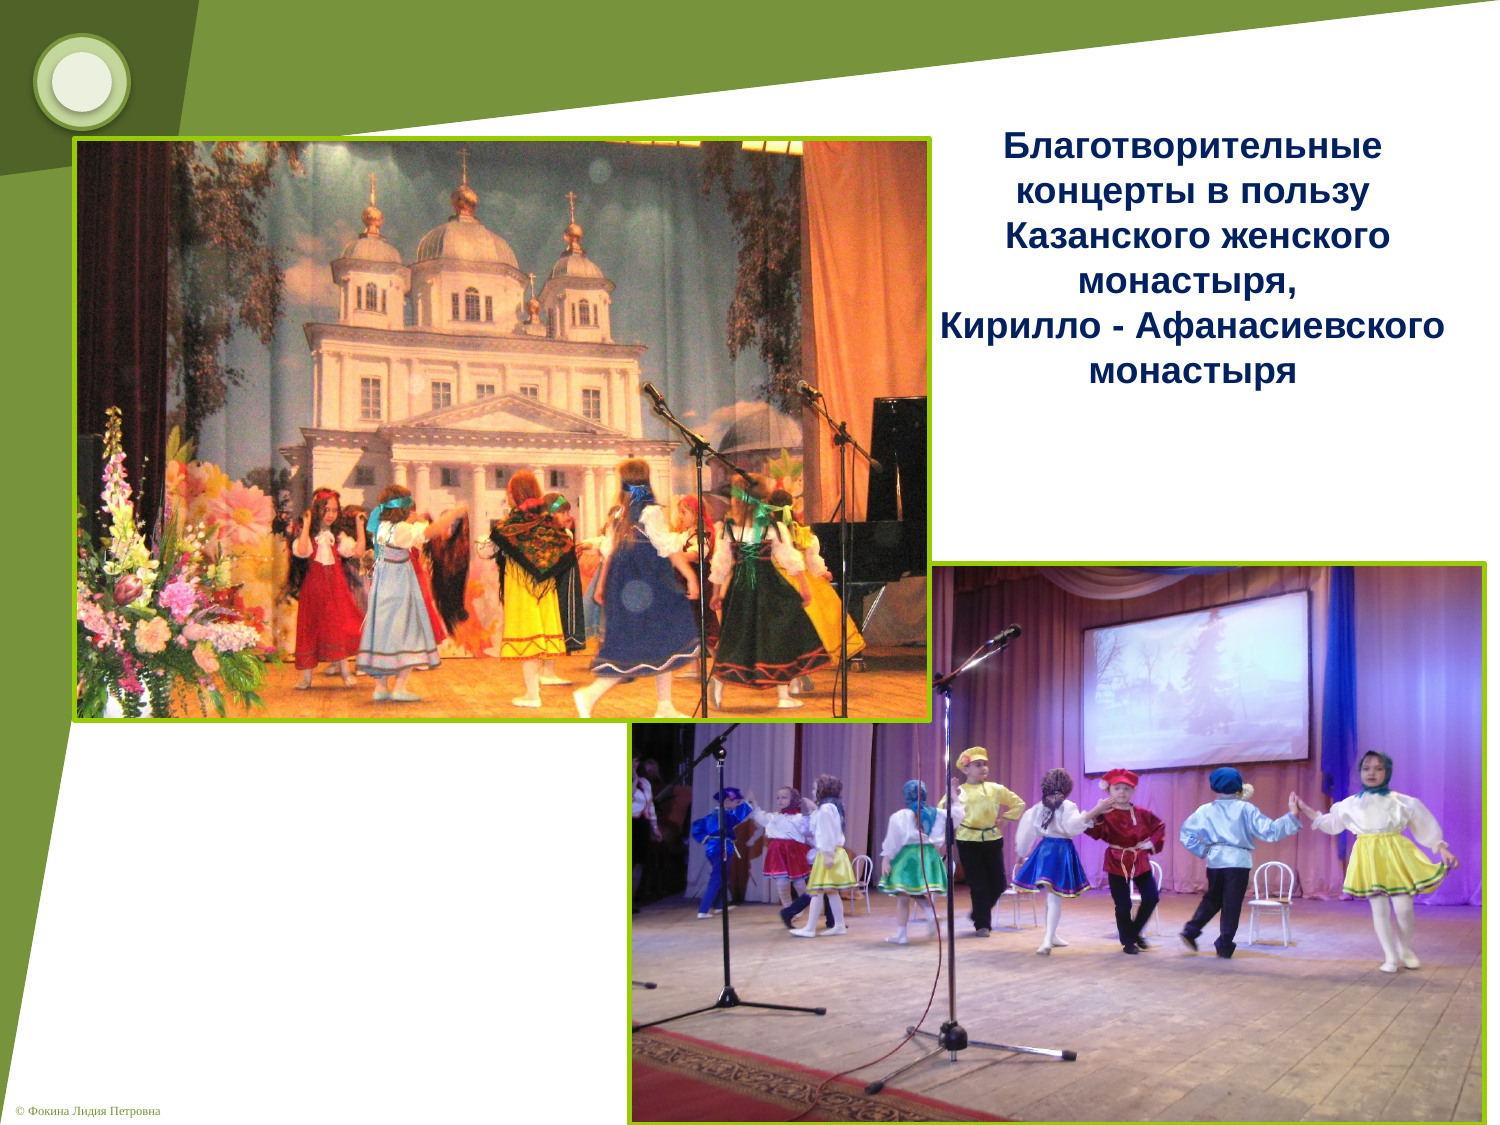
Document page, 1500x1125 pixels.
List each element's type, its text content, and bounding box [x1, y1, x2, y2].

text_box Благотворительные концерты в пользу Казанского женского монастыря, Кирилло - Афанасиевского монастыря [903, 113, 1483, 399]
picture [76, 140, 1483, 1123]
